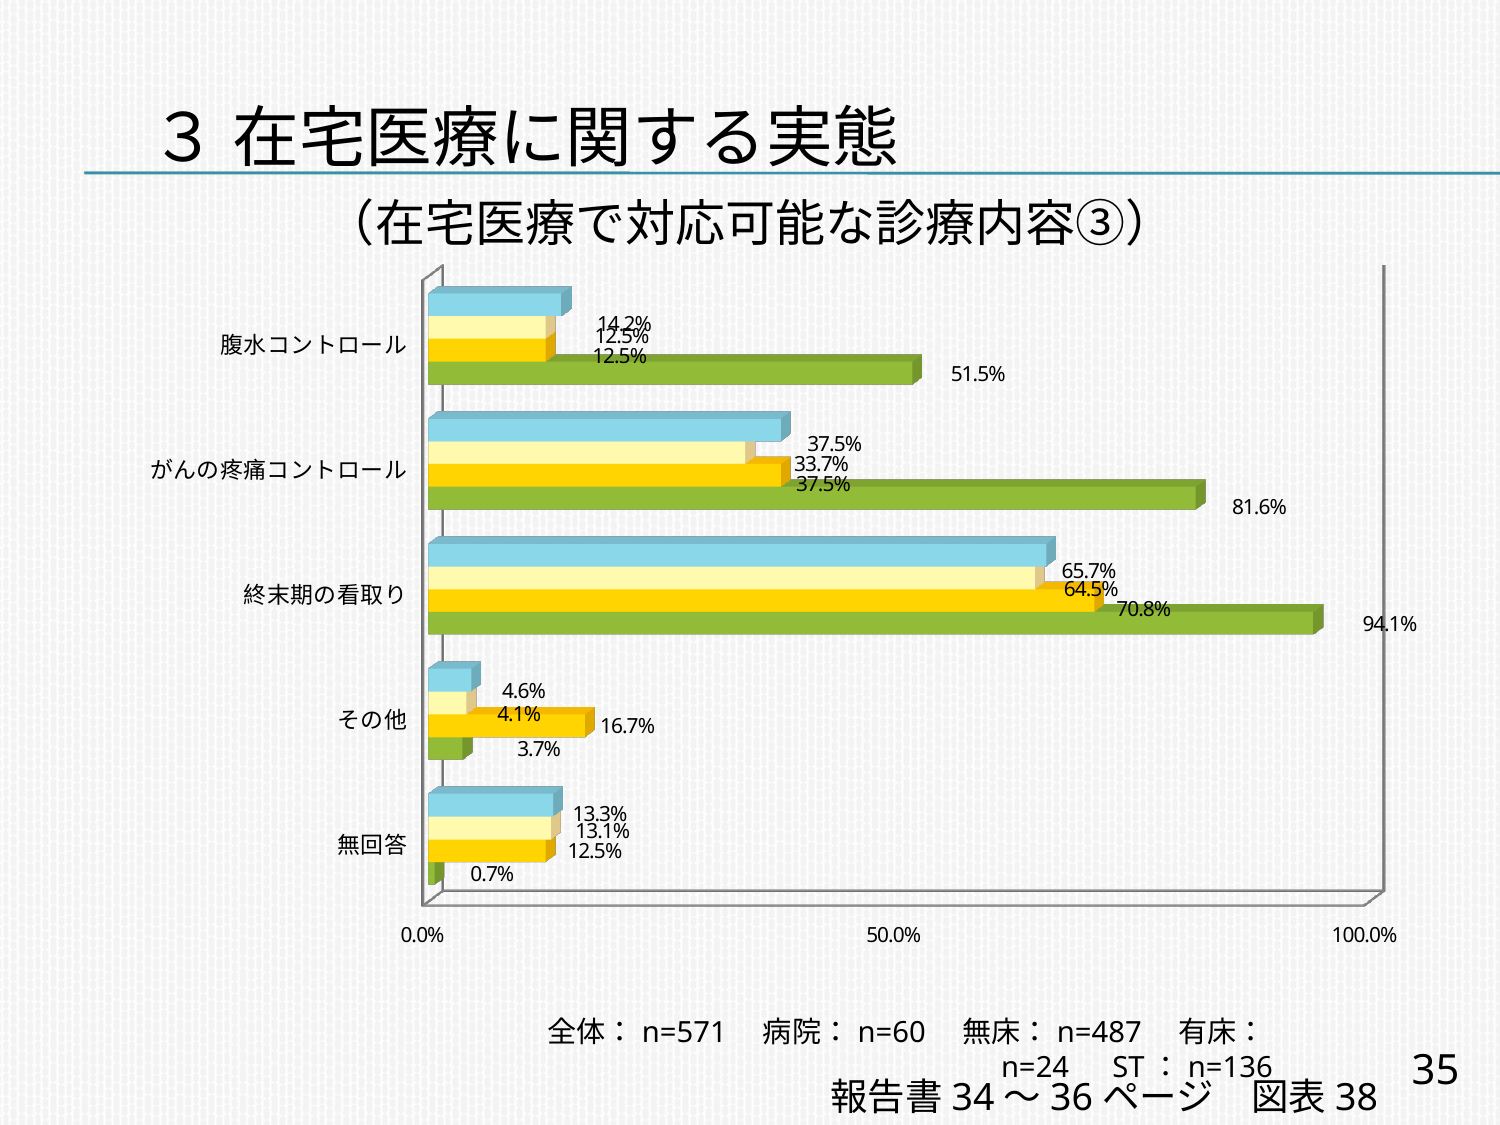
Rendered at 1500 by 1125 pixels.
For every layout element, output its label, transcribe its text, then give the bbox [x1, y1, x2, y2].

title ３ 在宅医療に関する実態 [135, 66, 1500, 184]
text_box （在宅医療で対応可能な診療内容③） [0, 184, 1500, 260]
text_box 報告書34～36ページ 図表38 [815, 1065, 1442, 1125]
text_box 全体：n=571 病院：n=60 無床：n=487 有床：n=24 ST：n=136 [466, 1054, 1288, 1091]
chart [123, 244, 1424, 1036]
slide_number 35 [1350, 1035, 1475, 1103]
